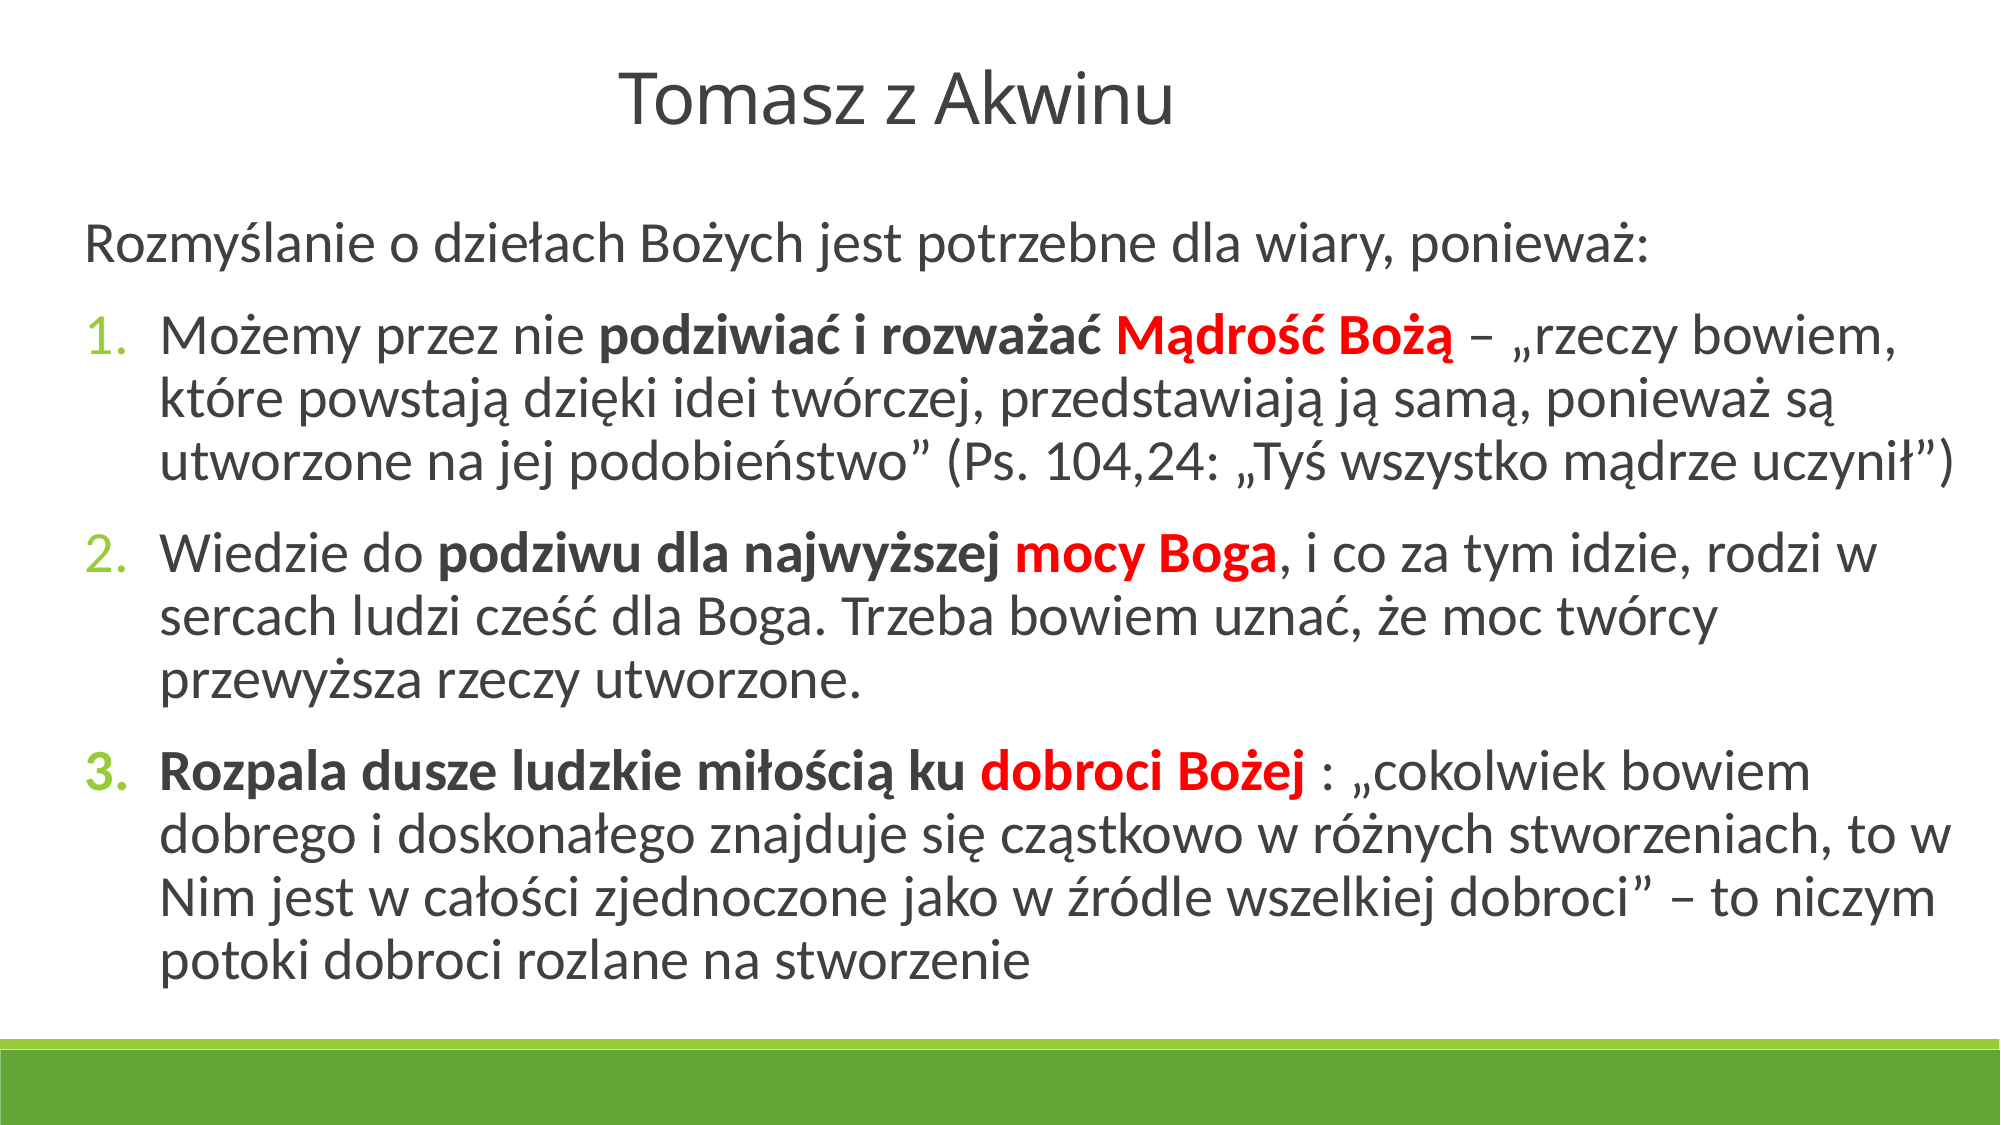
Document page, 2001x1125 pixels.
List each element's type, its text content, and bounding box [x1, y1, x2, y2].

title Tomasz z Akwinu [603, 24, 1260, 147]
list Rozmyślanie o dziełach Bożych jest potrzebne dla wiary, ponieważ: Możemy przez nie podziwiać i rozważać Mądrość Bożą – „rzeczy bowiem, które powstają dzięki idei twórczej, przedstawiają ją samą, ponieważ są utworzone na jej podobieństwo” (Ps. 104,24: „Tyś wszystko mądrze uczynił”) Wiedzie do podziwu dla najwyższej mocy Boga, i co za tym idzie, rodzi w sercach ludzi cześć dla Boga. Trzeba bowiem uznać, że moc twórcy przewyższa rzeczy utworzone. Rozpala dusze ludzkie miłością ku dobroci Bożej : „cokolwiek bowiem dobrego i doskonałego znajduje się cząstkowo w różnych stworzeniach, to w Nim jest w całości zjednoczone jako w źródle wszelkiej dobroci” – to niczym potoki dobroci rozlane na stworzenie [77, 204, 1961, 1000]
